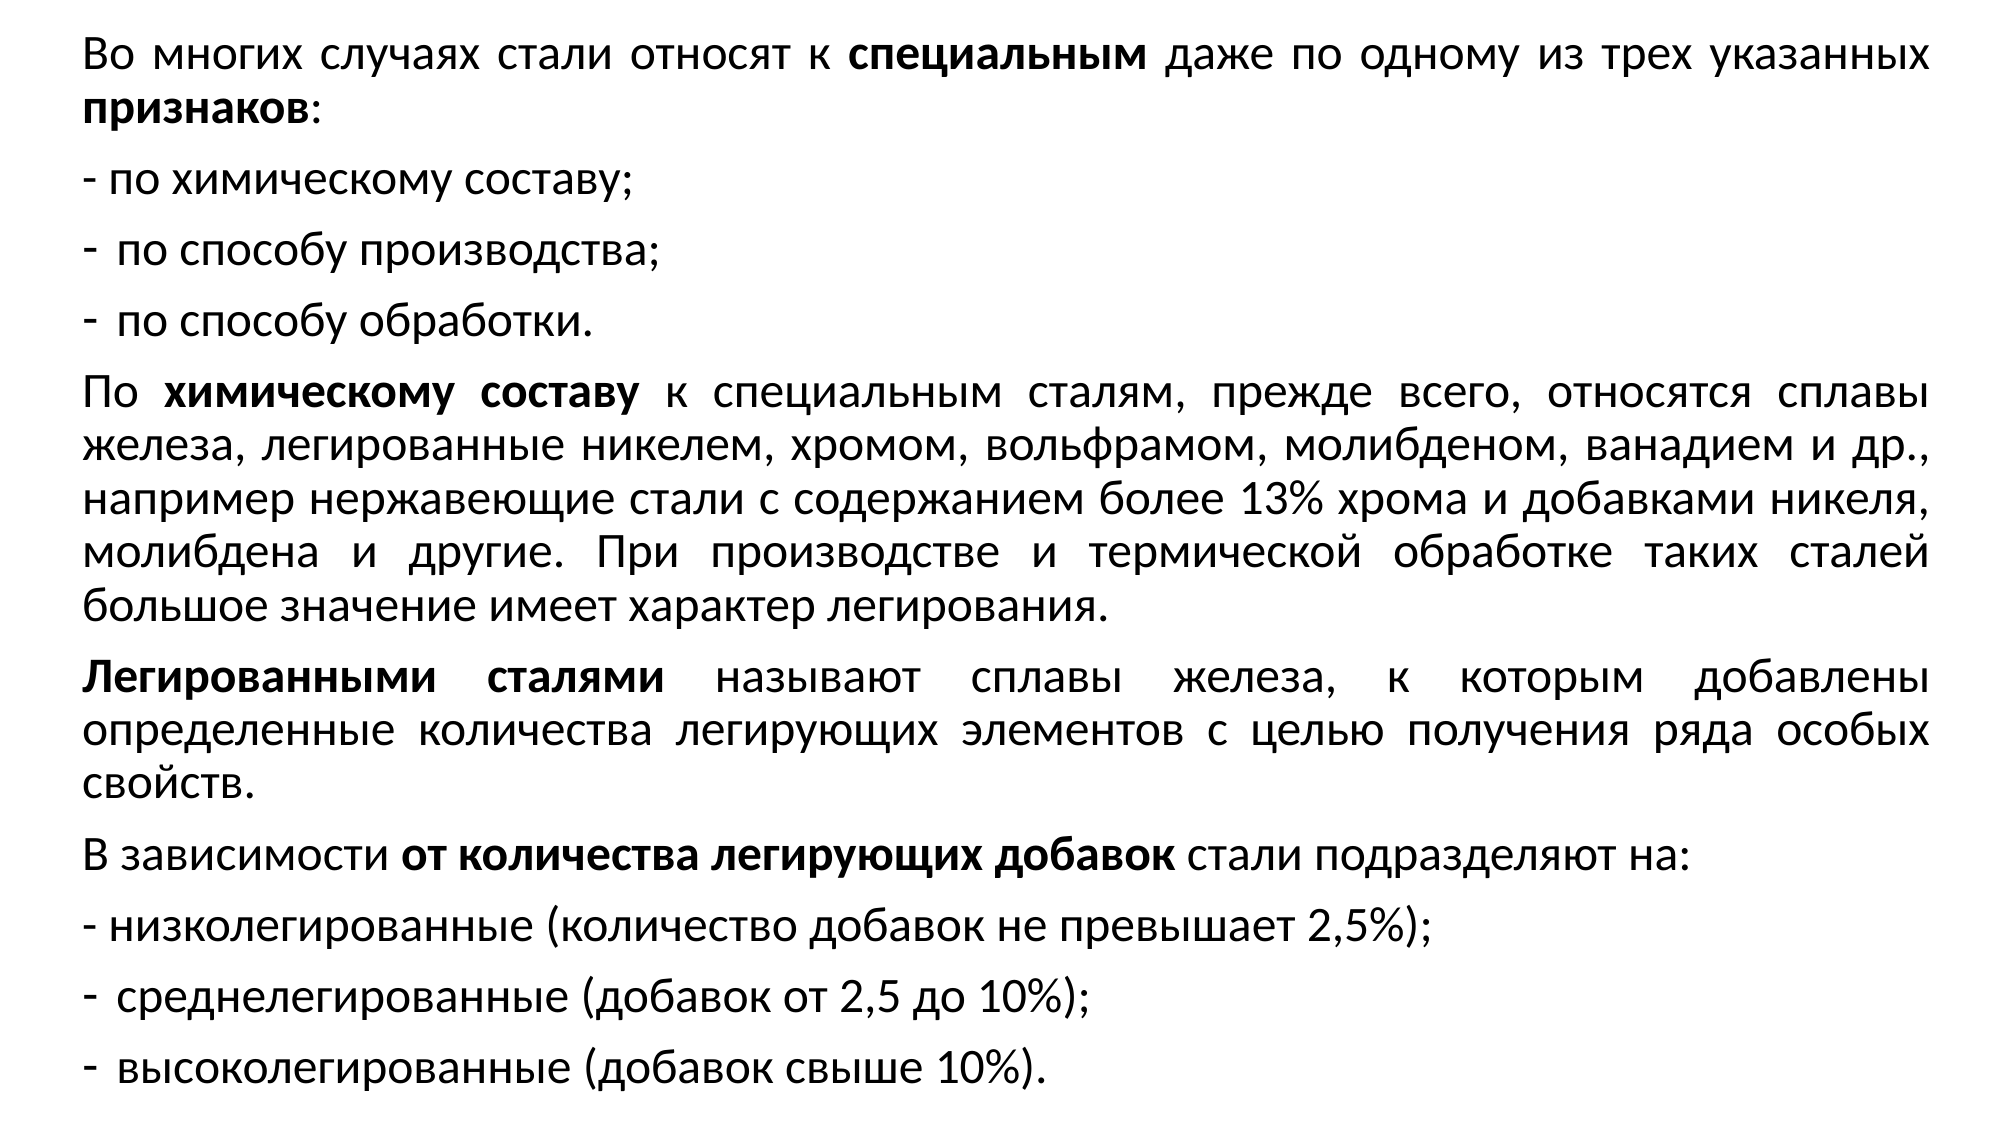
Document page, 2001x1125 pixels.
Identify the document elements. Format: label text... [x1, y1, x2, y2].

list Во многих случаях стали относят к специальным даже по одному из трех указанных признаков: - по химическому составу; по способу производства; по способу обработки. По химическому составу к специальным сталям, прежде всего, относятся сплавы железа, легированные никелем, хромом, вольфрамом, молибденом, ванадием и др., например нержавеющие стали с содержанием более 13% хрома и добавками никеля, молибдена и другие. При производстве и термической обработке таких сталей большое значение имеет характер легирования. Легированными сталями называют сплавы железа, к которым добавлены определенные количества легирующих элементов с целью получения ряда особых свойств. В зависимости от количества легирующих добавок стали подразделяют на: - низколегированные (количество добавок не превышает 2,5%); среднелегированные (добавок от 2,5 до 10%); высоколегированные (добавок свыше 10%). [67, 19, 1946, 1107]
